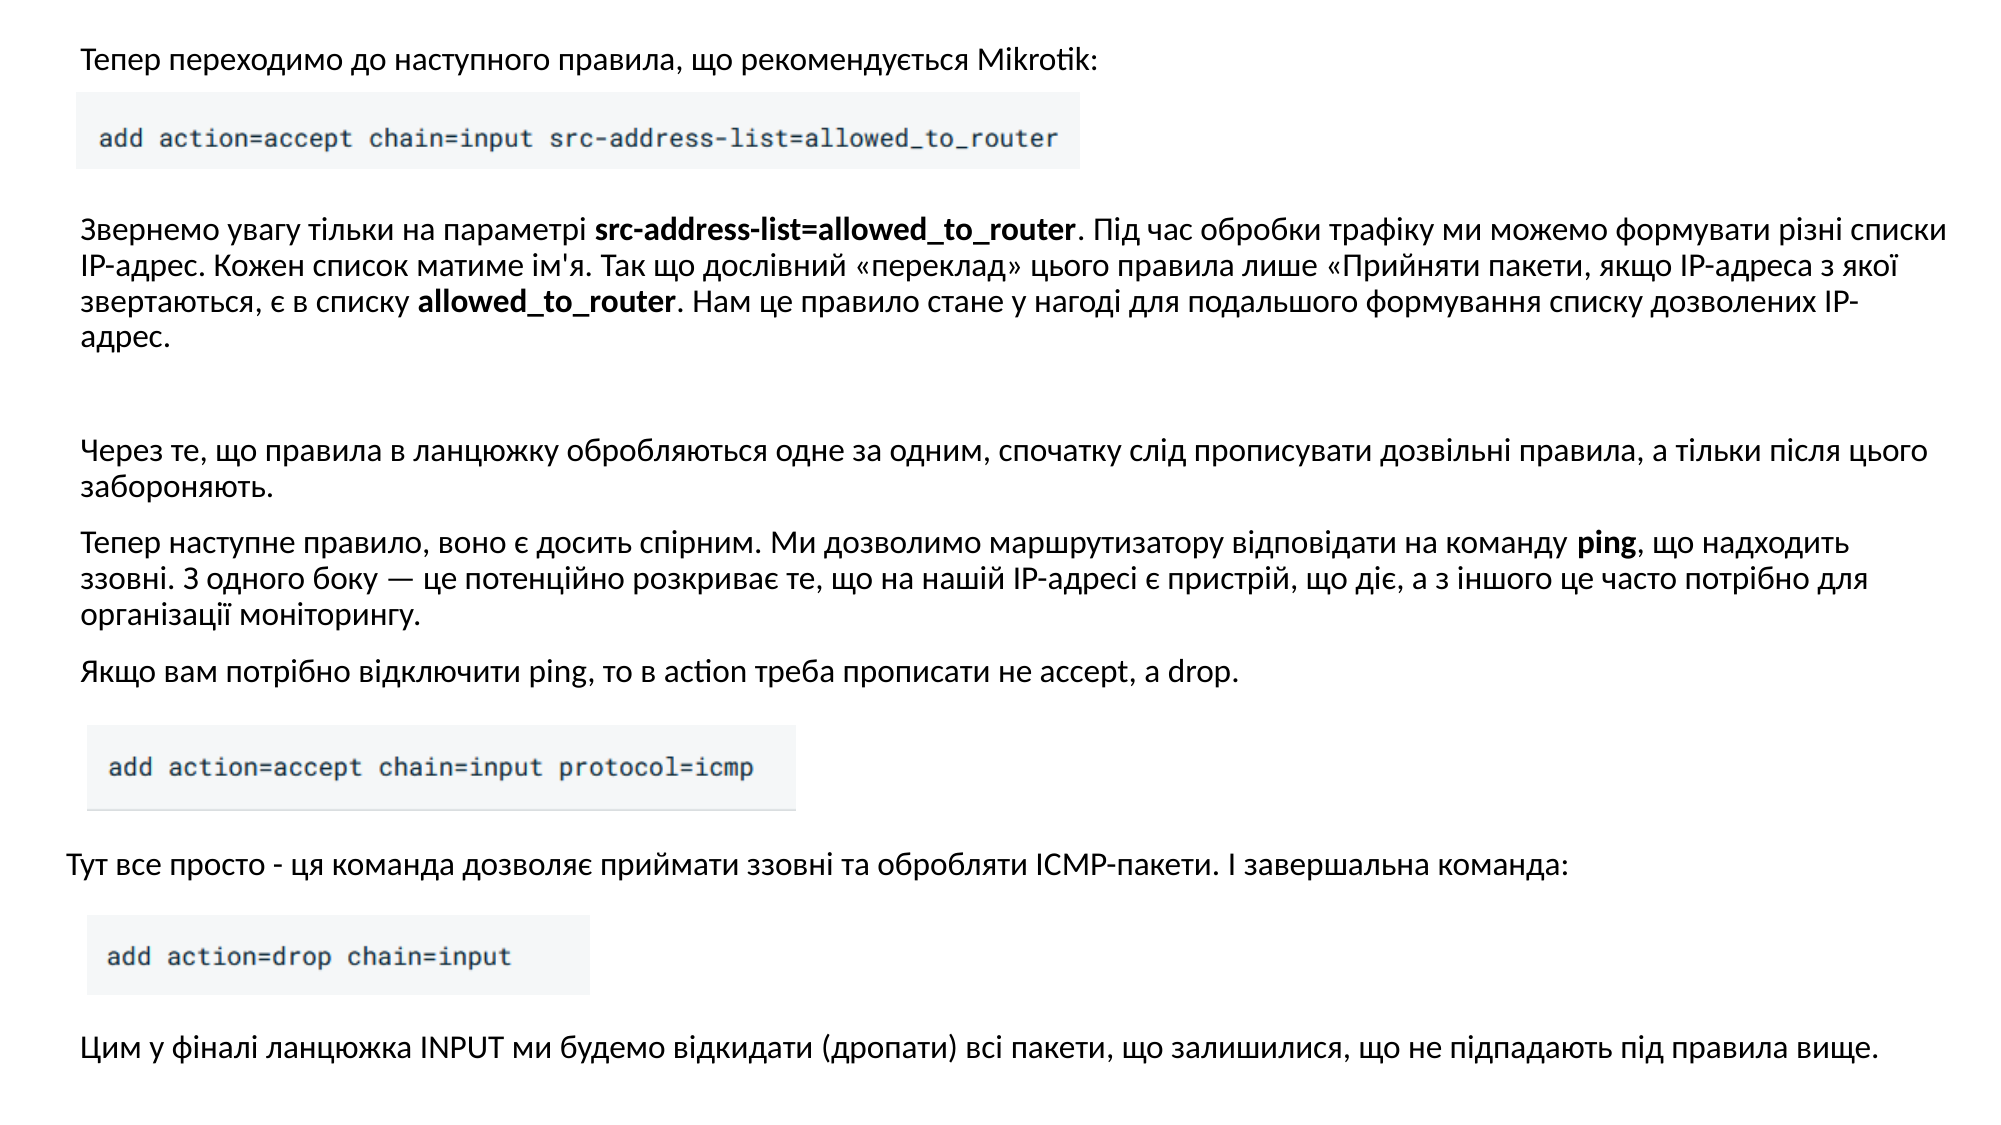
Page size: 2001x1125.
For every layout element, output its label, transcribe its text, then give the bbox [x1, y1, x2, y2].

picture [87, 915, 590, 995]
list Тепер переходимо до наступного правила, що рекомендується Mikrotik: Звернемо увагу тільки на параметрі src-address-list=allowed_to_router. Під час обробки трафіку ми можемо формувати різні списки IP-адрес. Кожен список матиме ім'я. Так що дослівний «переклад» цього правила лише «Прийняти пакети, якщо IP-адреса з якої звертаються, є в списку allowed_to_router. Нам це правило стане у нагоді для подальшого формування списку дозволених IP-адрес. Через те, що правила в ланцюжку обробляються одне за одним, спочатку слід прописувати дозвільні правила, а тільки після цього забороняють. Тепер наступне правило, воно є досить спірним. Ми дозволимо маршрутизатору відповідати на команду ping, що надходить ззовні. З одного боку — це потенційно розкриває те, що на нашій IP-адресі є пристрій, що діє, а з іншого це часто потрібно для організації моніторингу. Якщо вам потрібно відключити ping, то в action треба прописати не accept, а drop. [65, 34, 1965, 1018]
picture [76, 92, 1080, 169]
text_box Цим у фіналі ланцюжка INPUT ми будемо відкидати (дропати) всі пакети, що залишилися, що не підпадають під правила вище. [65, 1018, 1965, 1073]
picture [87, 725, 796, 811]
text_box Тут все просто - ця команда дозволяє приймати ззовні та обробляти ICMP-пакети. І завершальна команда: [51, 834, 1859, 890]
